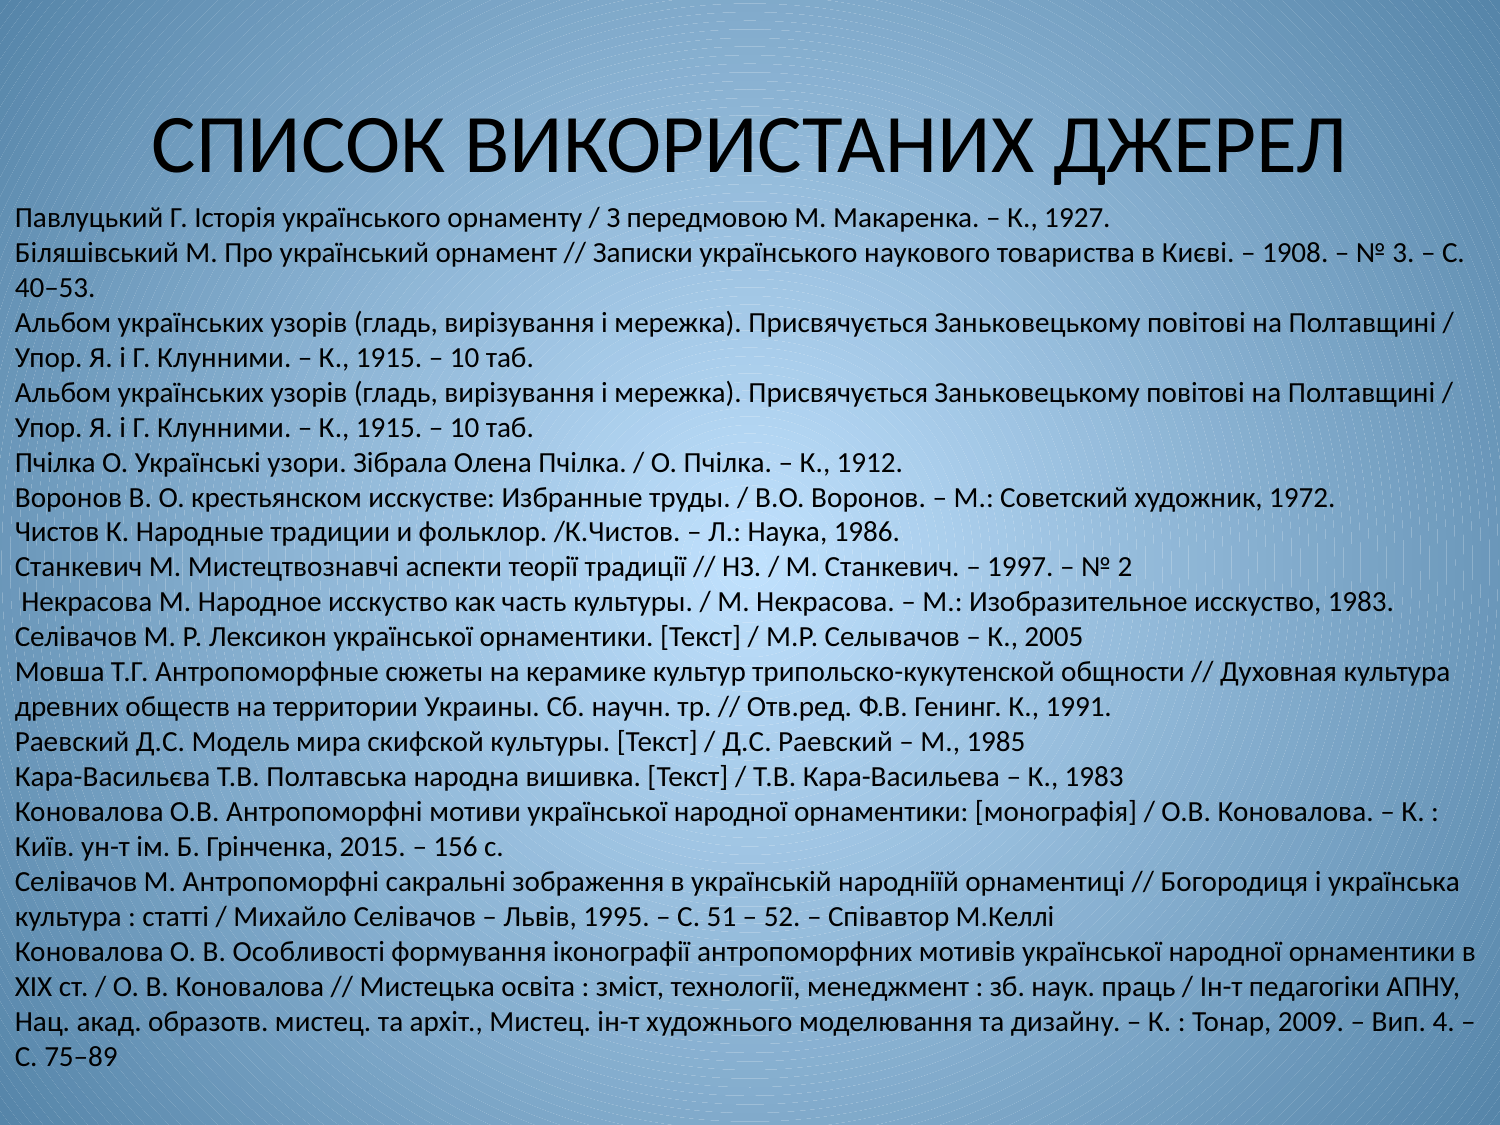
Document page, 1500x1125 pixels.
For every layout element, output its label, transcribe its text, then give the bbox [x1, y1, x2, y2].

title СПИСОК ВИКОРИСТАНИХ ДЖЕРЕЛ [75, 45, 1425, 190]
text_box Павлуцький Г. Історія українського орнаменту / З передмовою М. Макаренка. – К., 1927. Біляшівський М. Про український орнамент // Записки українського наукового товари­ства в Києві. – 1908. – № 3. – С. 40–53. Альбом українських узорів (гладь, вирізування і мережка). Присвячується Занько­вецькому повітові на Полтавщині / Упор. Я. і Г. Клунними. – К., 1915. – 10 таб. Альбом українських узорів (гладь, вирізування і мережка). Присвячується Заньковецькому повітові на Полтавщині / Упор. Я. і Г. Клунними. – К., 1915. – 10 таб. Пчілка О. Українські узори. Зібрала Олена Пчілка. / О. Пчілка. – К., 1912. Воронов В. О. крестьянском исскустве: Избранные труды. / В.О. Воронов. – М.: Советский художник, 1972. Чистов К. Народные традиции и фольклор. /К.Чистов. – Л.: Наука, 1986. Станкевич М. Мистецтвознавчі аспекти теорії традиції // НЗ. / М. Станкевич. – 1997. – № 2 Некрасова М. Народное исскуство как часть культуры. / М. Некрасова. – М.: Изобразительное исскуство, 1983. Селівачов М. Р. Лексикон української орнаментики. [Текст] / М.Р. Селывачов – К., 2005 Мовша Т.Г. Антропоморфные сюжеты на керамике культур трипольско-кукутенской общности // Духовная культура древних обществ на территории Украины. Сб. научн. тр. // Отв.ред. Ф.В. Генинг. К., 1991. Раевский Д.С. Модель мира скифской культуры. [Текст] / Д.С. Раевский – М., 1985 Кара-Васильєва Т.В. Полтавська народна вишивка. [Текст] / Т.В. Кара-Васильева – К., 1983 Коновалова О.В. Антропоморфні мотиви української народної орнаментики: [монографія] / О.В. Коновалова. – К. : Київ. ун-т ім. Б. Грінченка, 2015. – 156 с. Селівачов М. Антропоморфні сакральні зображення в українській народніїй орнаментиці // Богородиця і українська культура : статті / Михайло Селівачов – Львів, 1995. – С. 51 – 52. – Співавтор М.Келлі Коновалова О. В. Особливості формування іконографії антропоморфних мотивів української народної орнаментики в ХІХ ст. / О. В. Коновалова // Мистецька освіта : зміст, технології, менеджмент : зб. наук. праць / Ін-т педагогіки АПНУ, Нац. акад. образотв. мистец. та архіт., Мистец. ін-т художнього моделювання та дизайну. – К. : Тонар, 2009. – Вип. 4. – С. 75–89 [0, 190, 1500, 1080]
